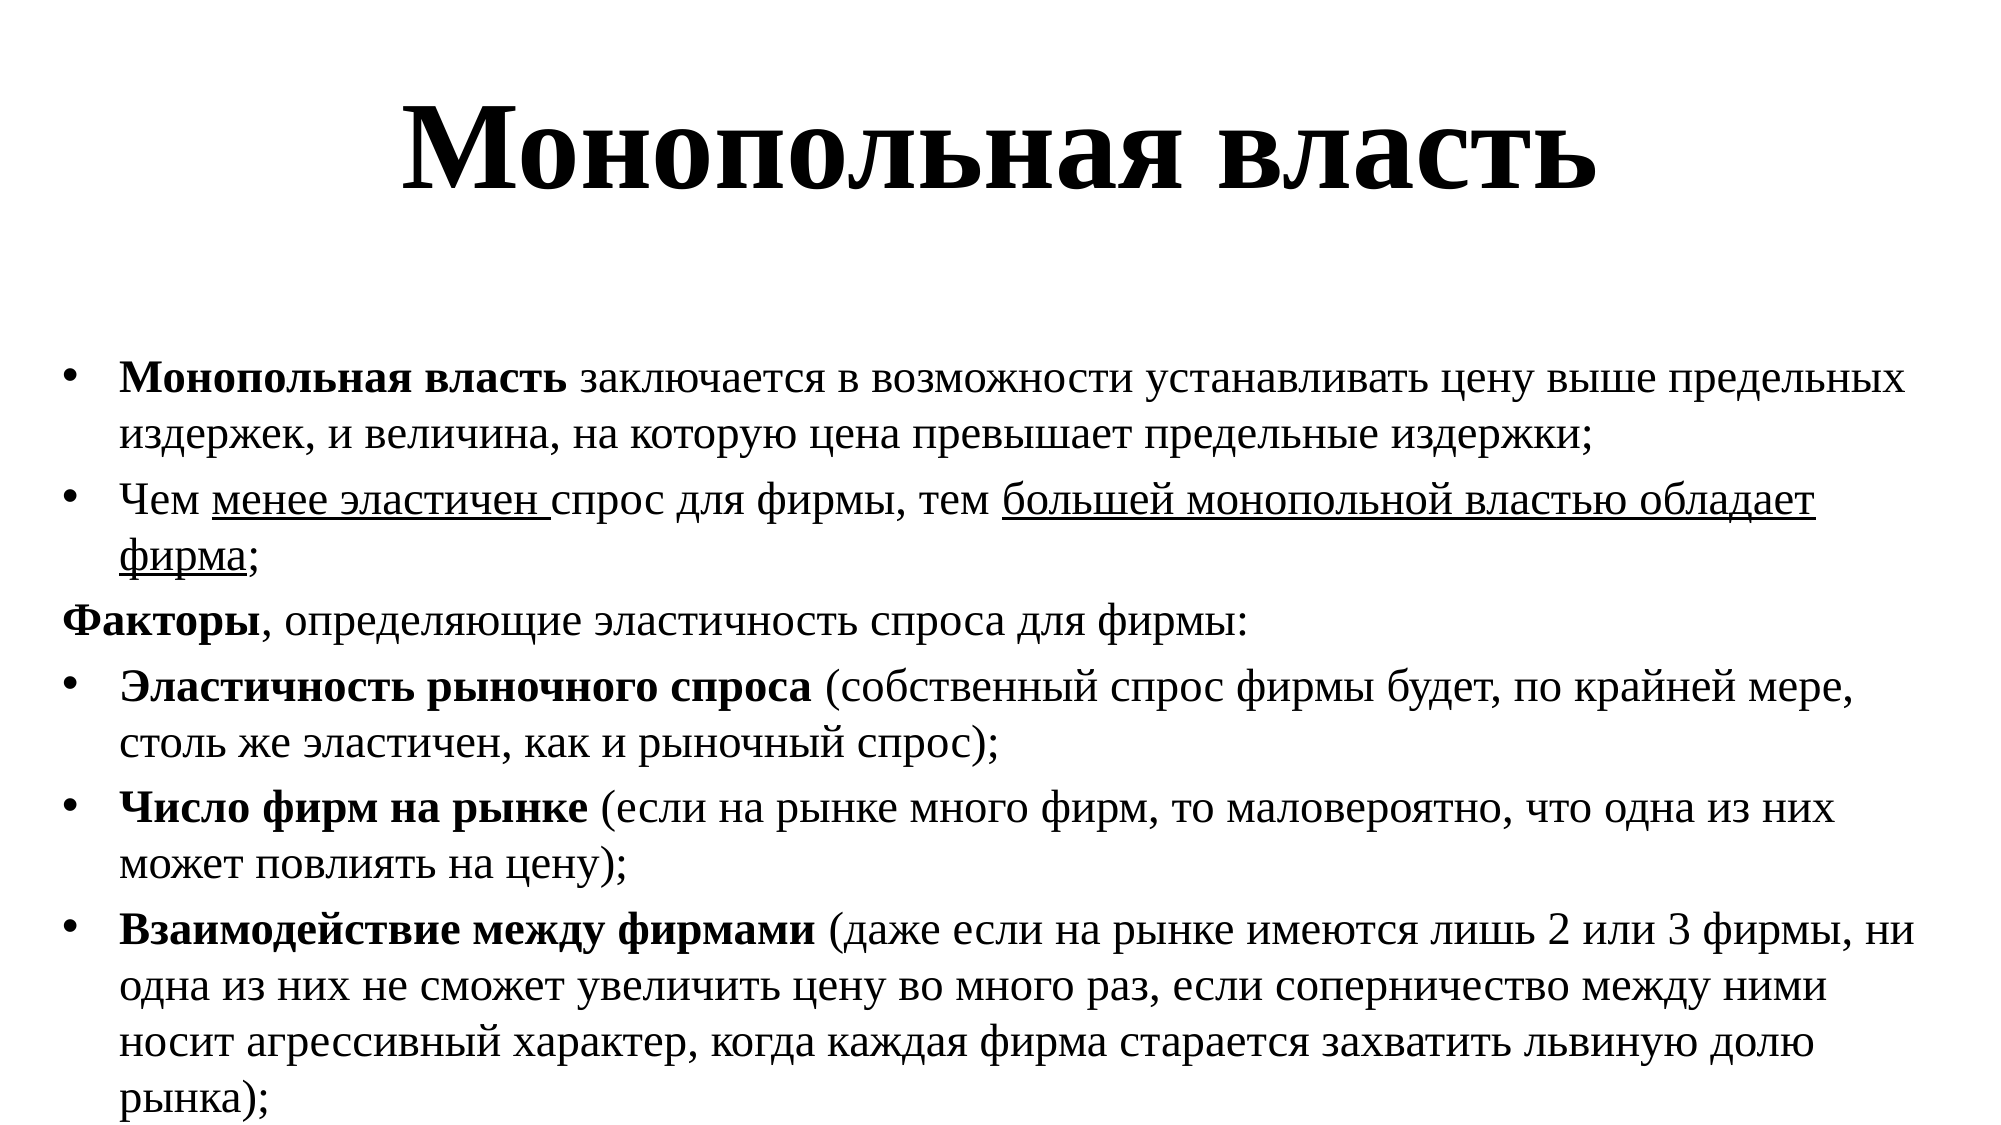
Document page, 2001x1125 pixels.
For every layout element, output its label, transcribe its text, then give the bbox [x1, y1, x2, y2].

list Монопольная власть заключается в возможности устанавливать цену выше предельных издержек, и величина, на которую цена превышает предельные издержки; Чем менее эластичен спрос для фирмы, тем большей монопольной властью обладает фирма; Факторы, определяющие эластичность спроса для фирмы: Эластичность рыночного спроса (собственный спрос фирмы будет, по крайней мере, столь же эластичен, как и рыночный спрос); Число фирм на рынке (если на рынке много фирм, то маловероятно, что одна из них может повлиять на цену); Взаимодействие между фирмами (даже если на рынке имеются лишь 2 или 3 фирмы, ни одна из них не сможет увеличить цену во много раз, если соперничество между ними носит агрессивный характер, когда каждая фирма старается захватить львиную долю рынка); [47, 338, 1972, 1125]
title Монопольная власть [99, 45, 1900, 233]
